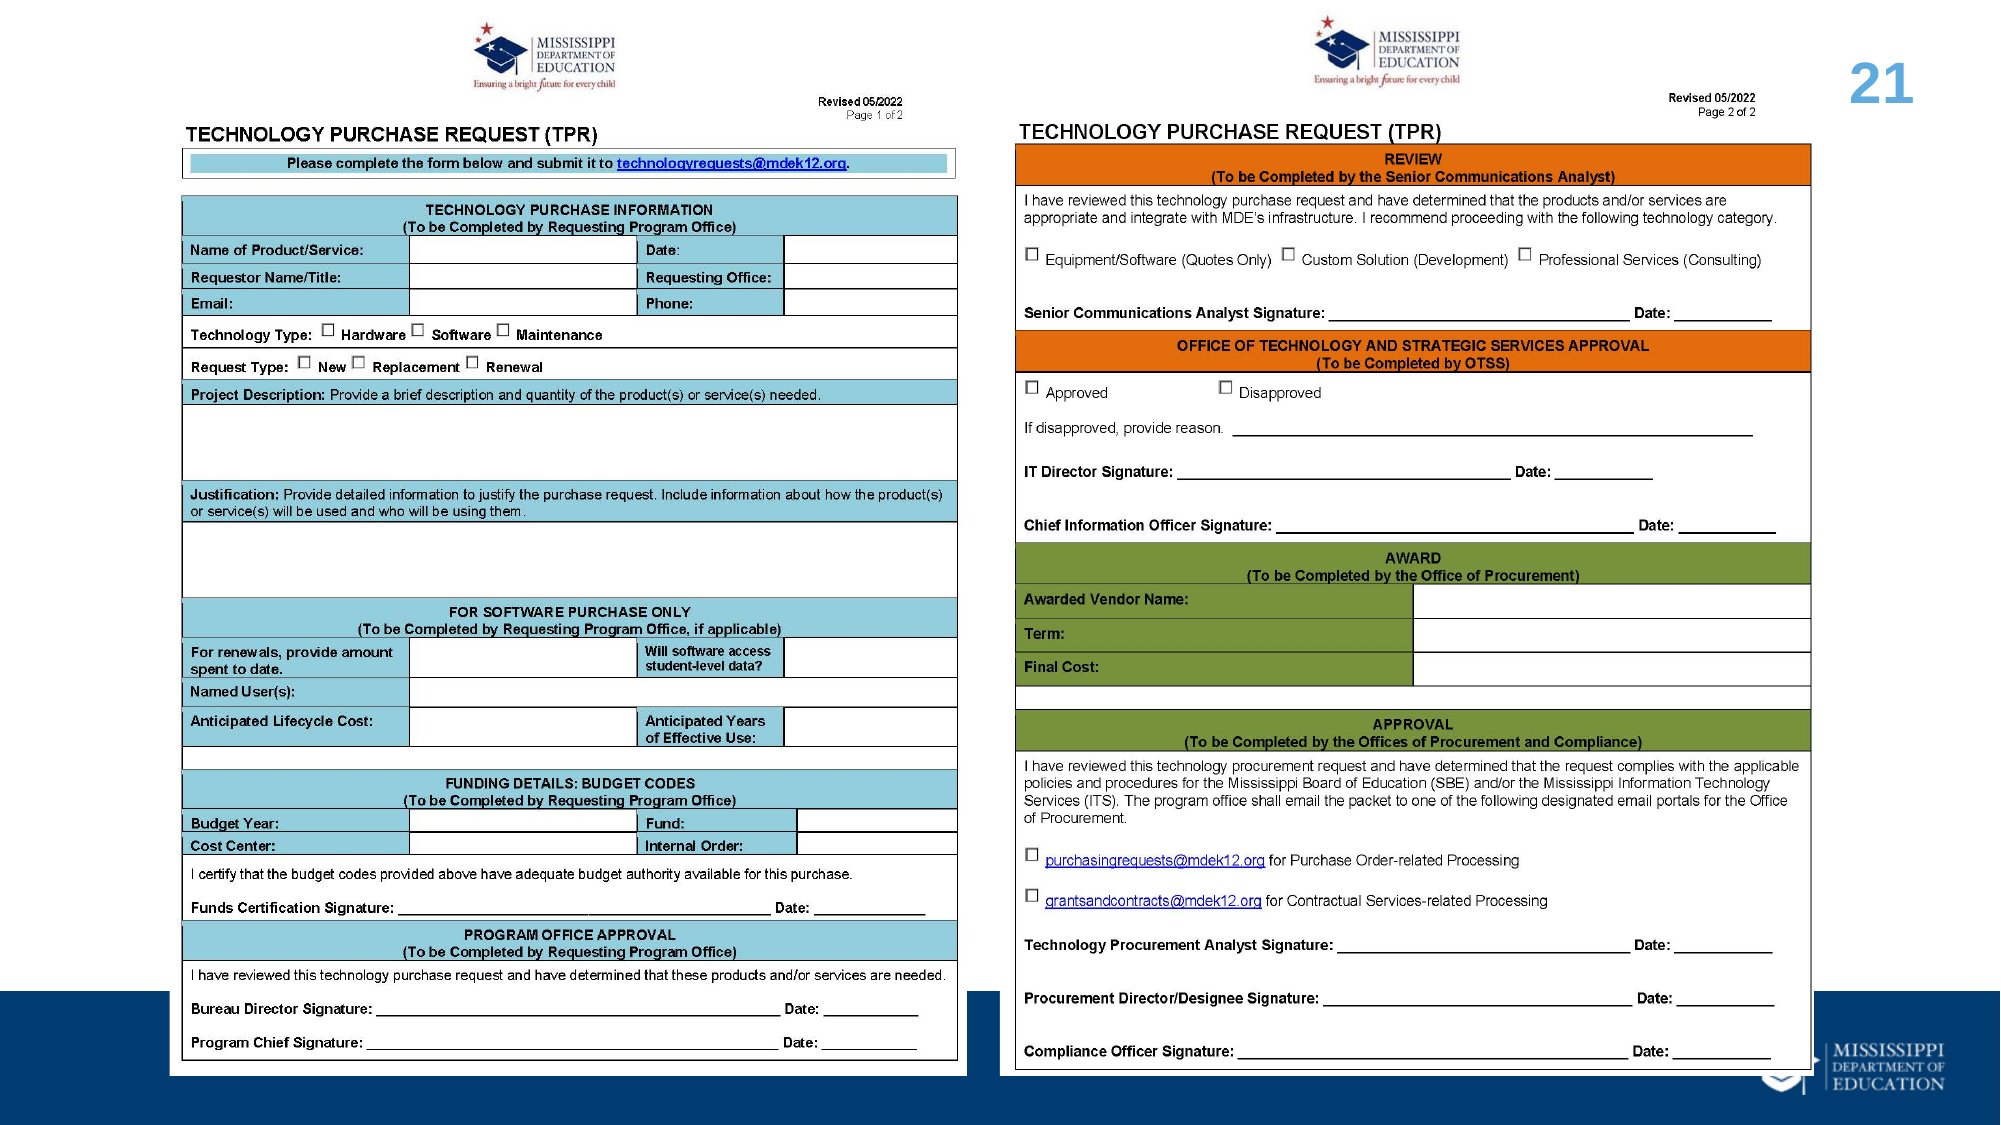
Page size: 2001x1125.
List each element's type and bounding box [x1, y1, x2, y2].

picture [1742, 1021, 1946, 1095]
picture [169, 15, 967, 1076]
list [999, 0, 1815, 1076]
